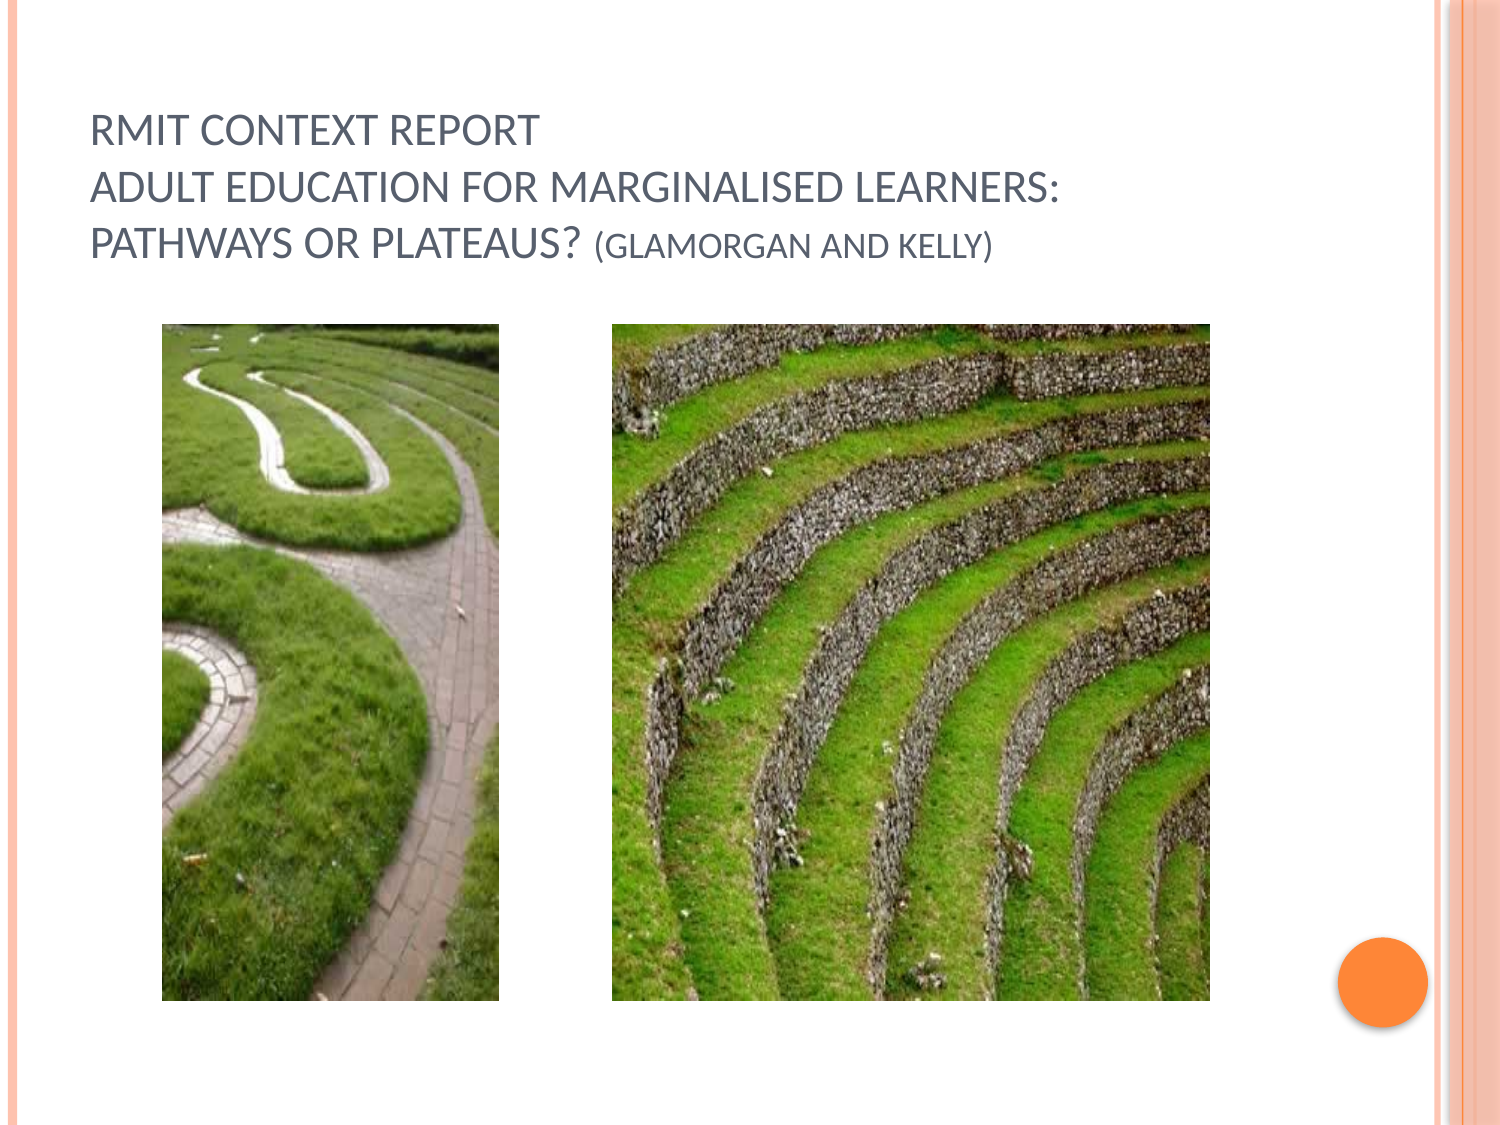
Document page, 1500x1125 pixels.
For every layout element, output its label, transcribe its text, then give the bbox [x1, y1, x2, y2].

picture [611, 324, 1211, 1001]
picture [161, 324, 499, 1001]
title RMIT Context Report Adult education for marginalised learners: Pathways or plateaus? (Glamorgan and Kelly) [75, 87, 1300, 275]
